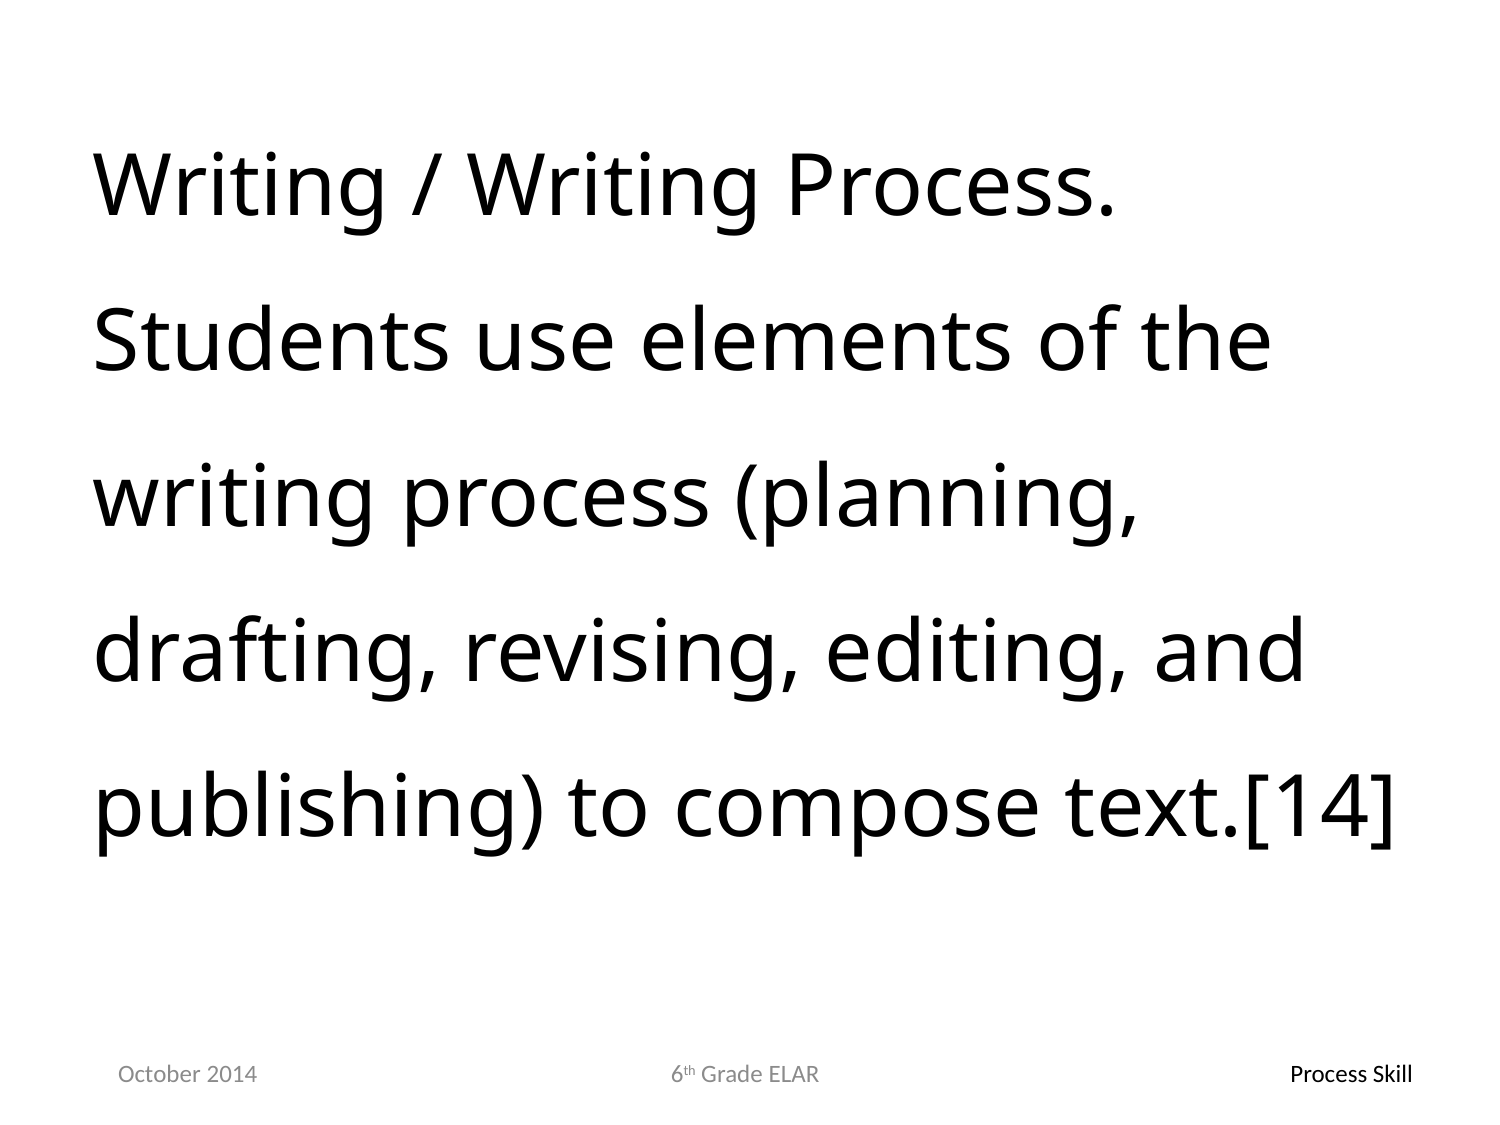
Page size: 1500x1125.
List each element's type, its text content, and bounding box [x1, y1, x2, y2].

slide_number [103, 1042, 441, 1103]
subtitle Writing / Writing Process. Students use elements of the writing process (planning, drafting, revising, editing, and publishing) to compose text.[14] [78, 70, 1429, 1014]
footer 6th Grade ELAR [492, 1042, 999, 1103]
